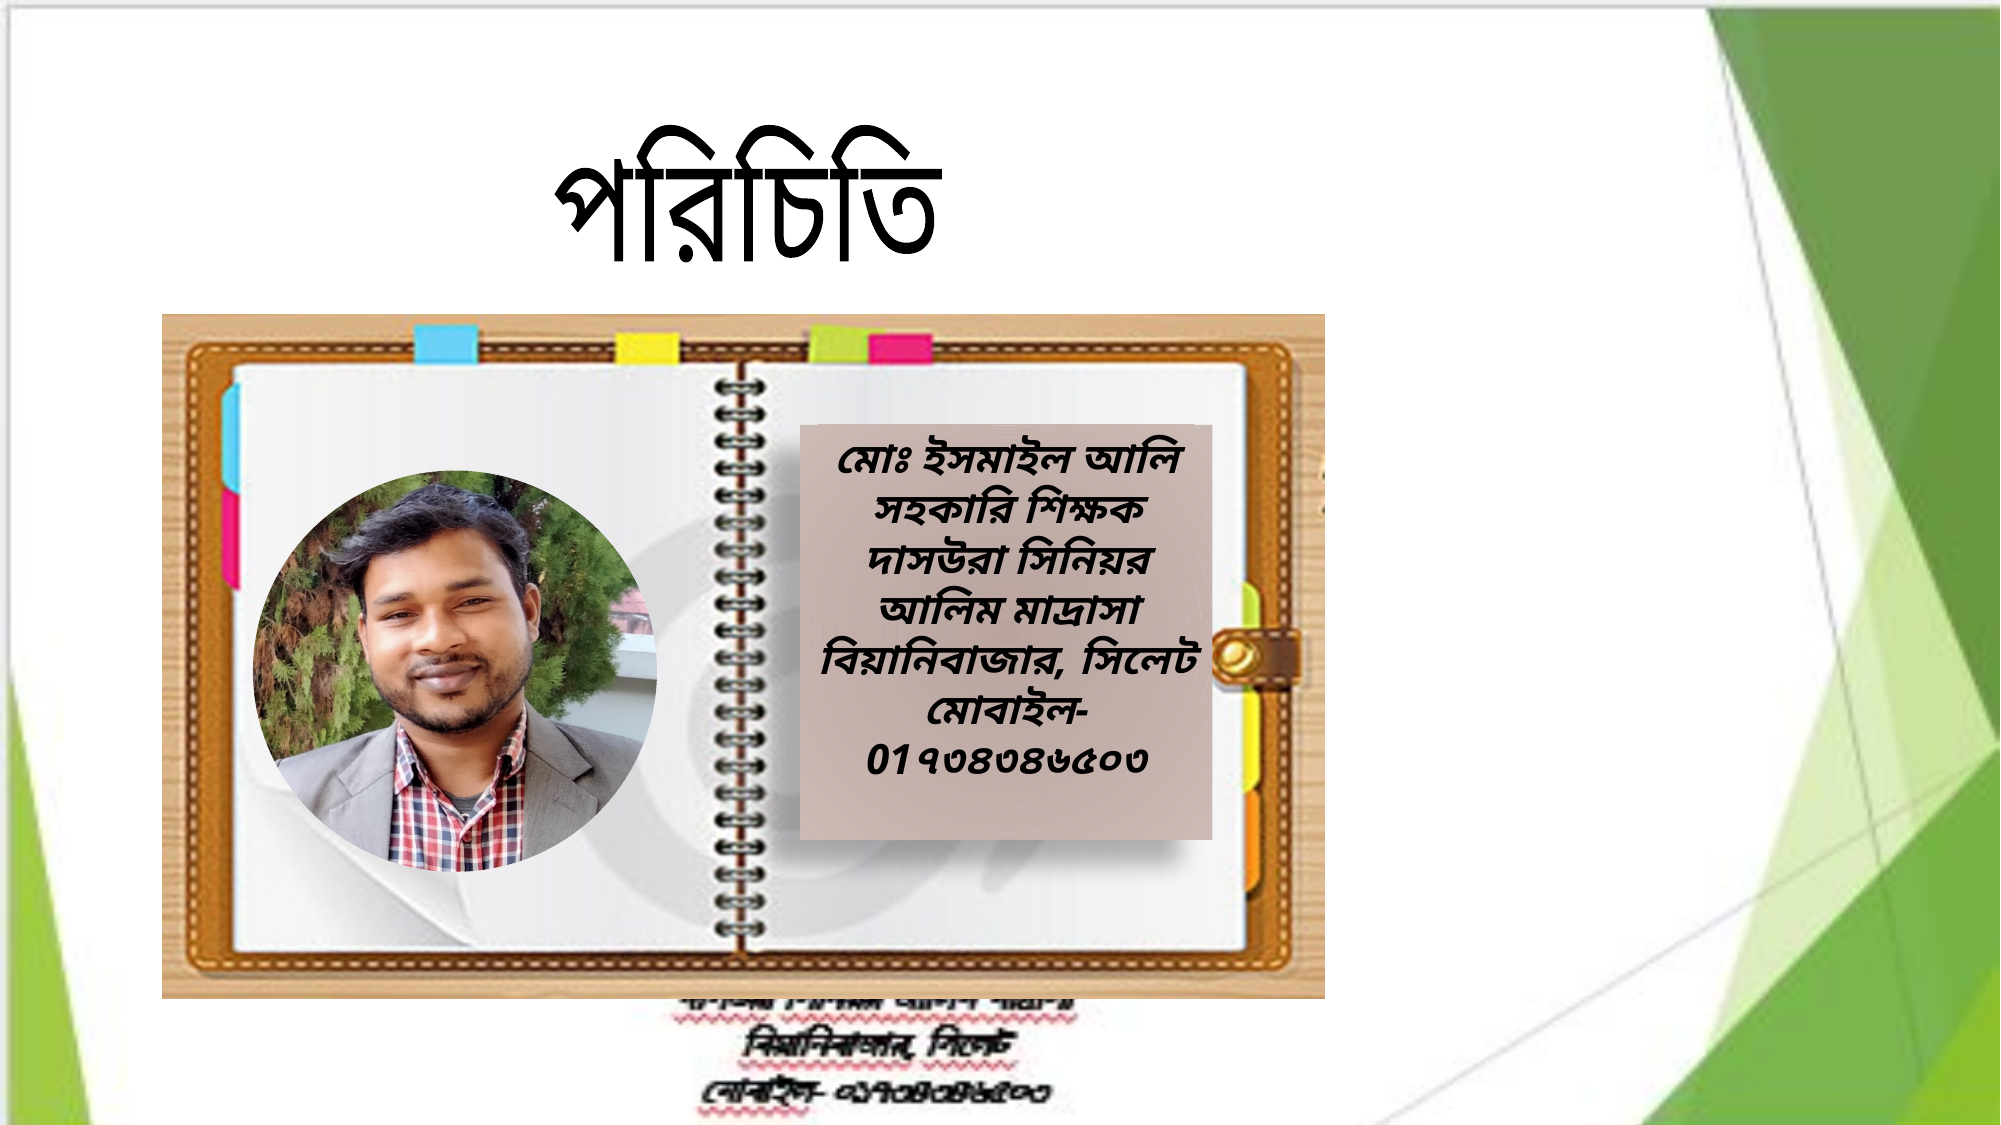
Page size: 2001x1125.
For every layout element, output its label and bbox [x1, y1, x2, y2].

picture [0, 0, 2000, 1125]
text_box [161, 124, 1326, 1000]
